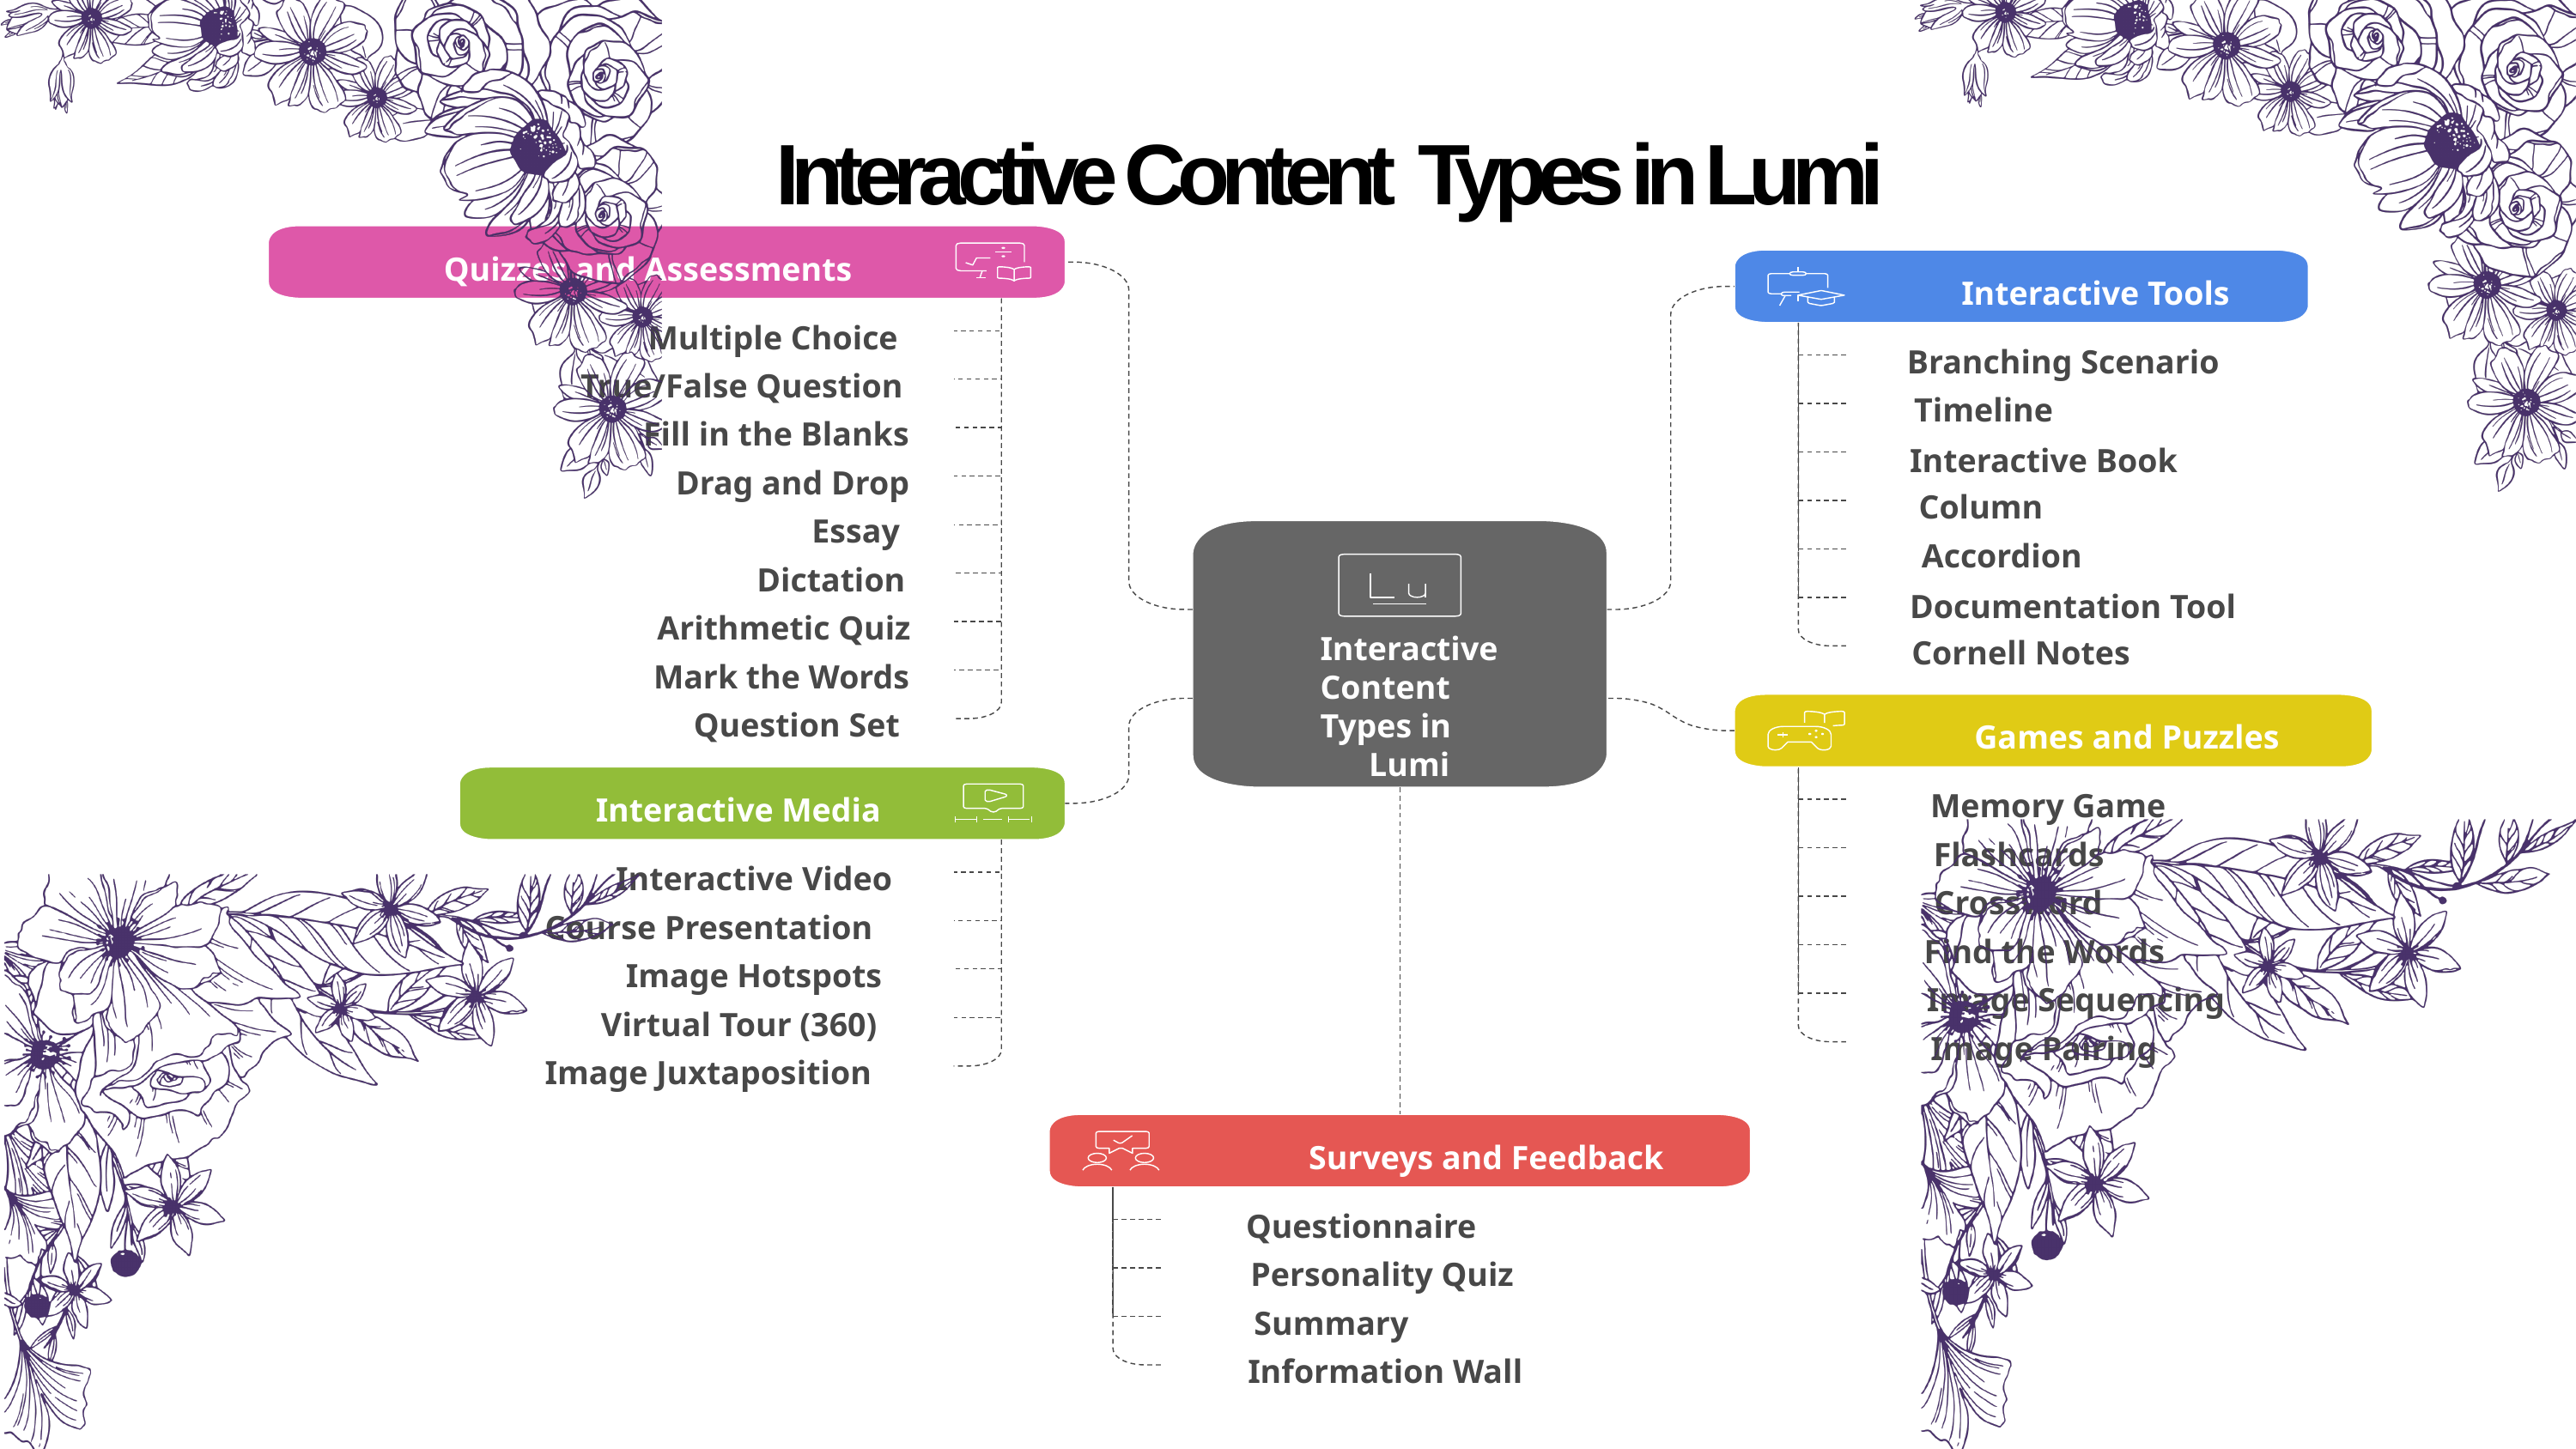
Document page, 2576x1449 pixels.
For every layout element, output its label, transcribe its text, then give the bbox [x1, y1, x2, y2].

text_box [1921, 819, 2576, 1449]
text_box [1914, 0, 2576, 492]
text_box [268, 225, 2372, 1391]
text_box Interactive Content Types in Lumi [775, 48, 1914, 222]
text_box [0, 0, 662, 499]
text_box [3, 874, 640, 1449]
